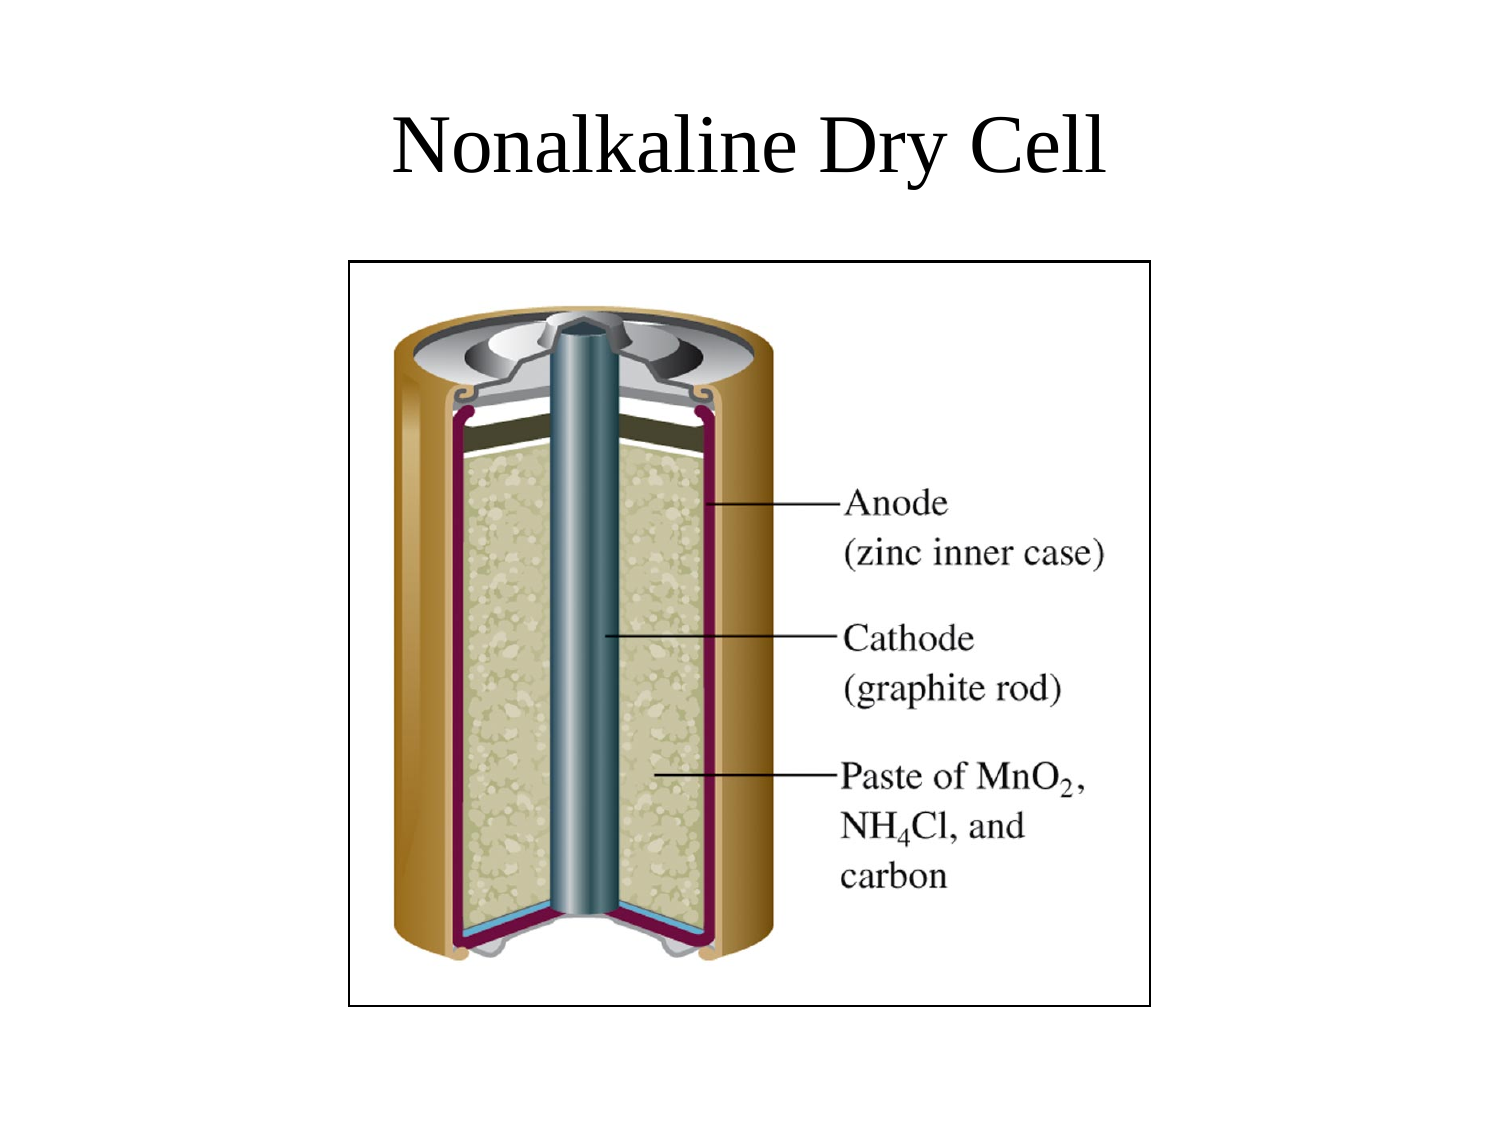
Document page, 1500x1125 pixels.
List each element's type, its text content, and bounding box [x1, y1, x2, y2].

title Nonalkaline Dry Cell [75, 45, 1425, 233]
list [349, 262, 1150, 1006]
